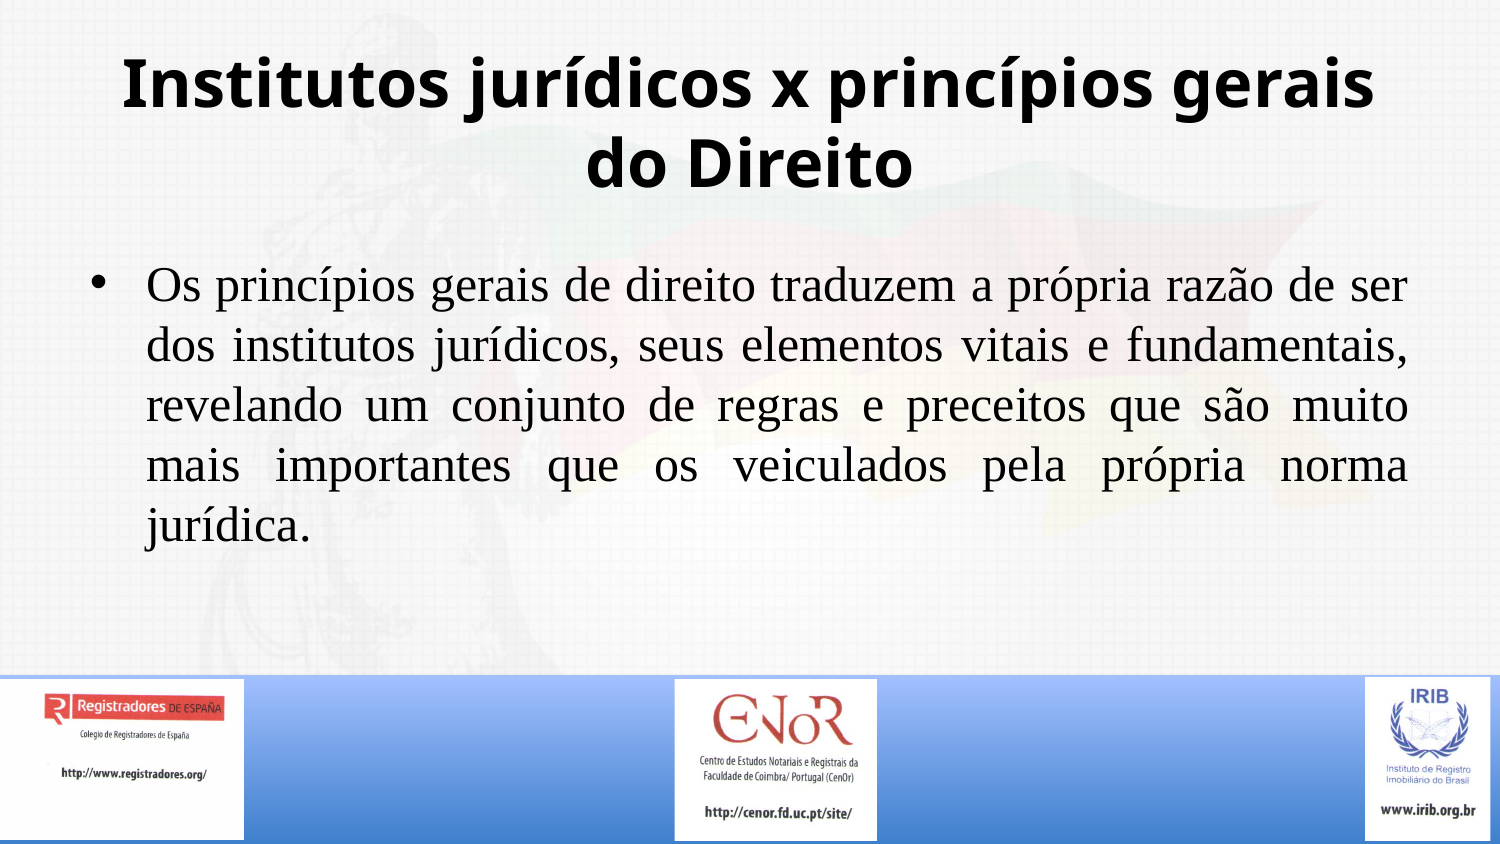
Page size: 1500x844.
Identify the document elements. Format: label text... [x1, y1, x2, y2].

text_box [1489, 675, 1500, 844]
picture [0, 0, 1500, 675]
picture [0, 679, 245, 840]
title Institutos jurídicos x princípios gerais do Direito [75, 33, 1425, 175]
picture [674, 679, 878, 841]
text_box [0, 675, 1365, 844]
list Os princípios gerais de direito traduzem a própria razão de ser dos institutos jurídicos, seus elementos vitais e fundamentais, revelando um conjunto de regras e preceitos que são muito mais importantes que os veiculados pela própria norma jurídica. [75, 244, 1425, 673]
picture [1364, 676, 1491, 841]
